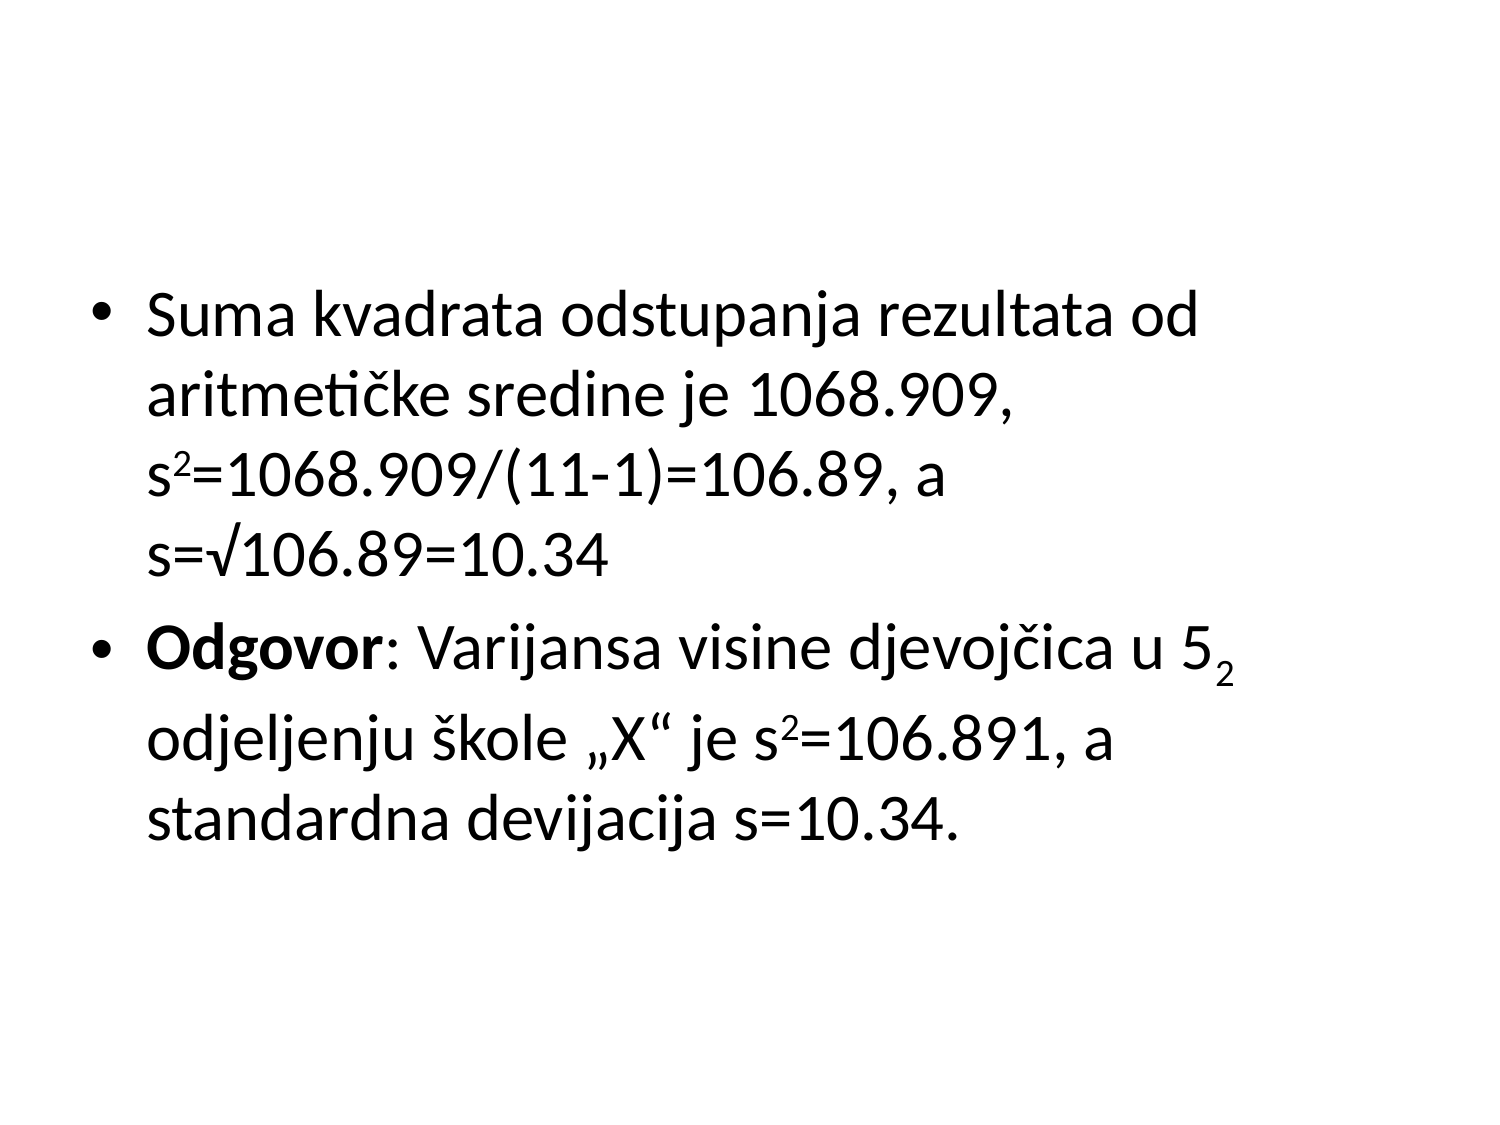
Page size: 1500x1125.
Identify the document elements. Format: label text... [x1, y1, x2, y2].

list Suma kvadrata odstupanja rezultata od aritmetičke sredine je 1068.909, s2=1068.909/(11-1)=106.89, a s=√106.89=10.34 Odgovor: Varijansa visine djevojčica u 52 odjeljenju škole „X“ je s2=106.891, a standardna devijacija s=10.34. [75, 262, 1425, 1005]
